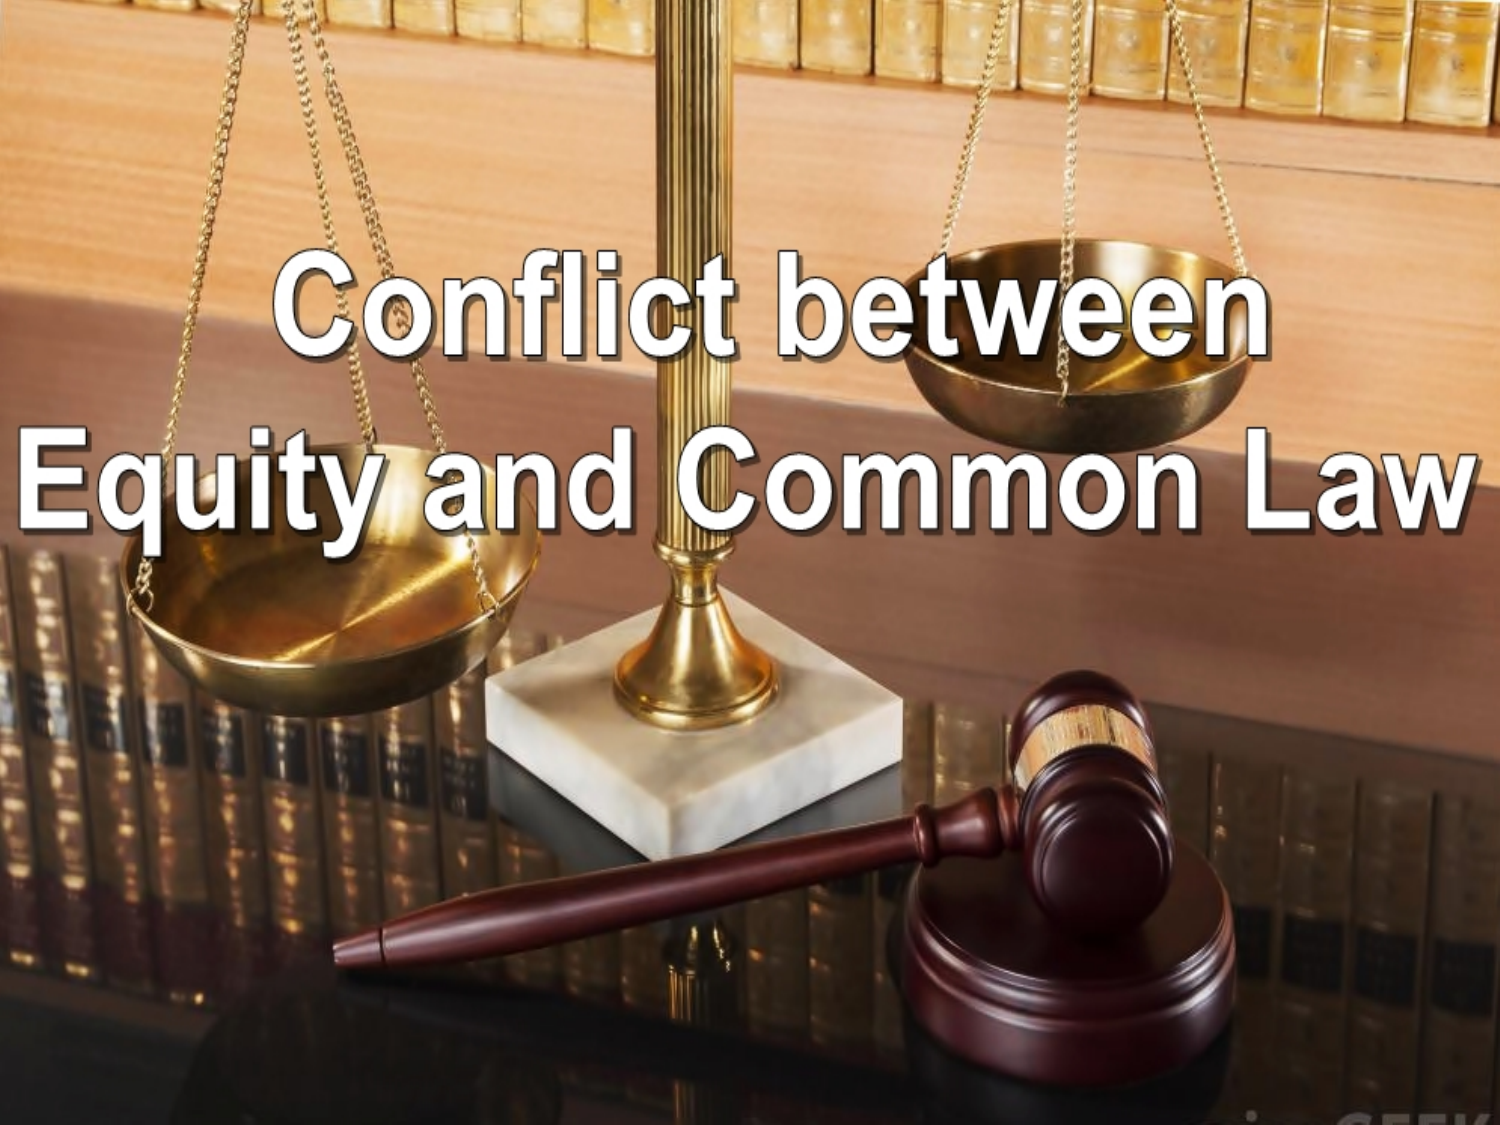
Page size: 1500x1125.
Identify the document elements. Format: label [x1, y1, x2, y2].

list [0, 0, 1500, 1125]
